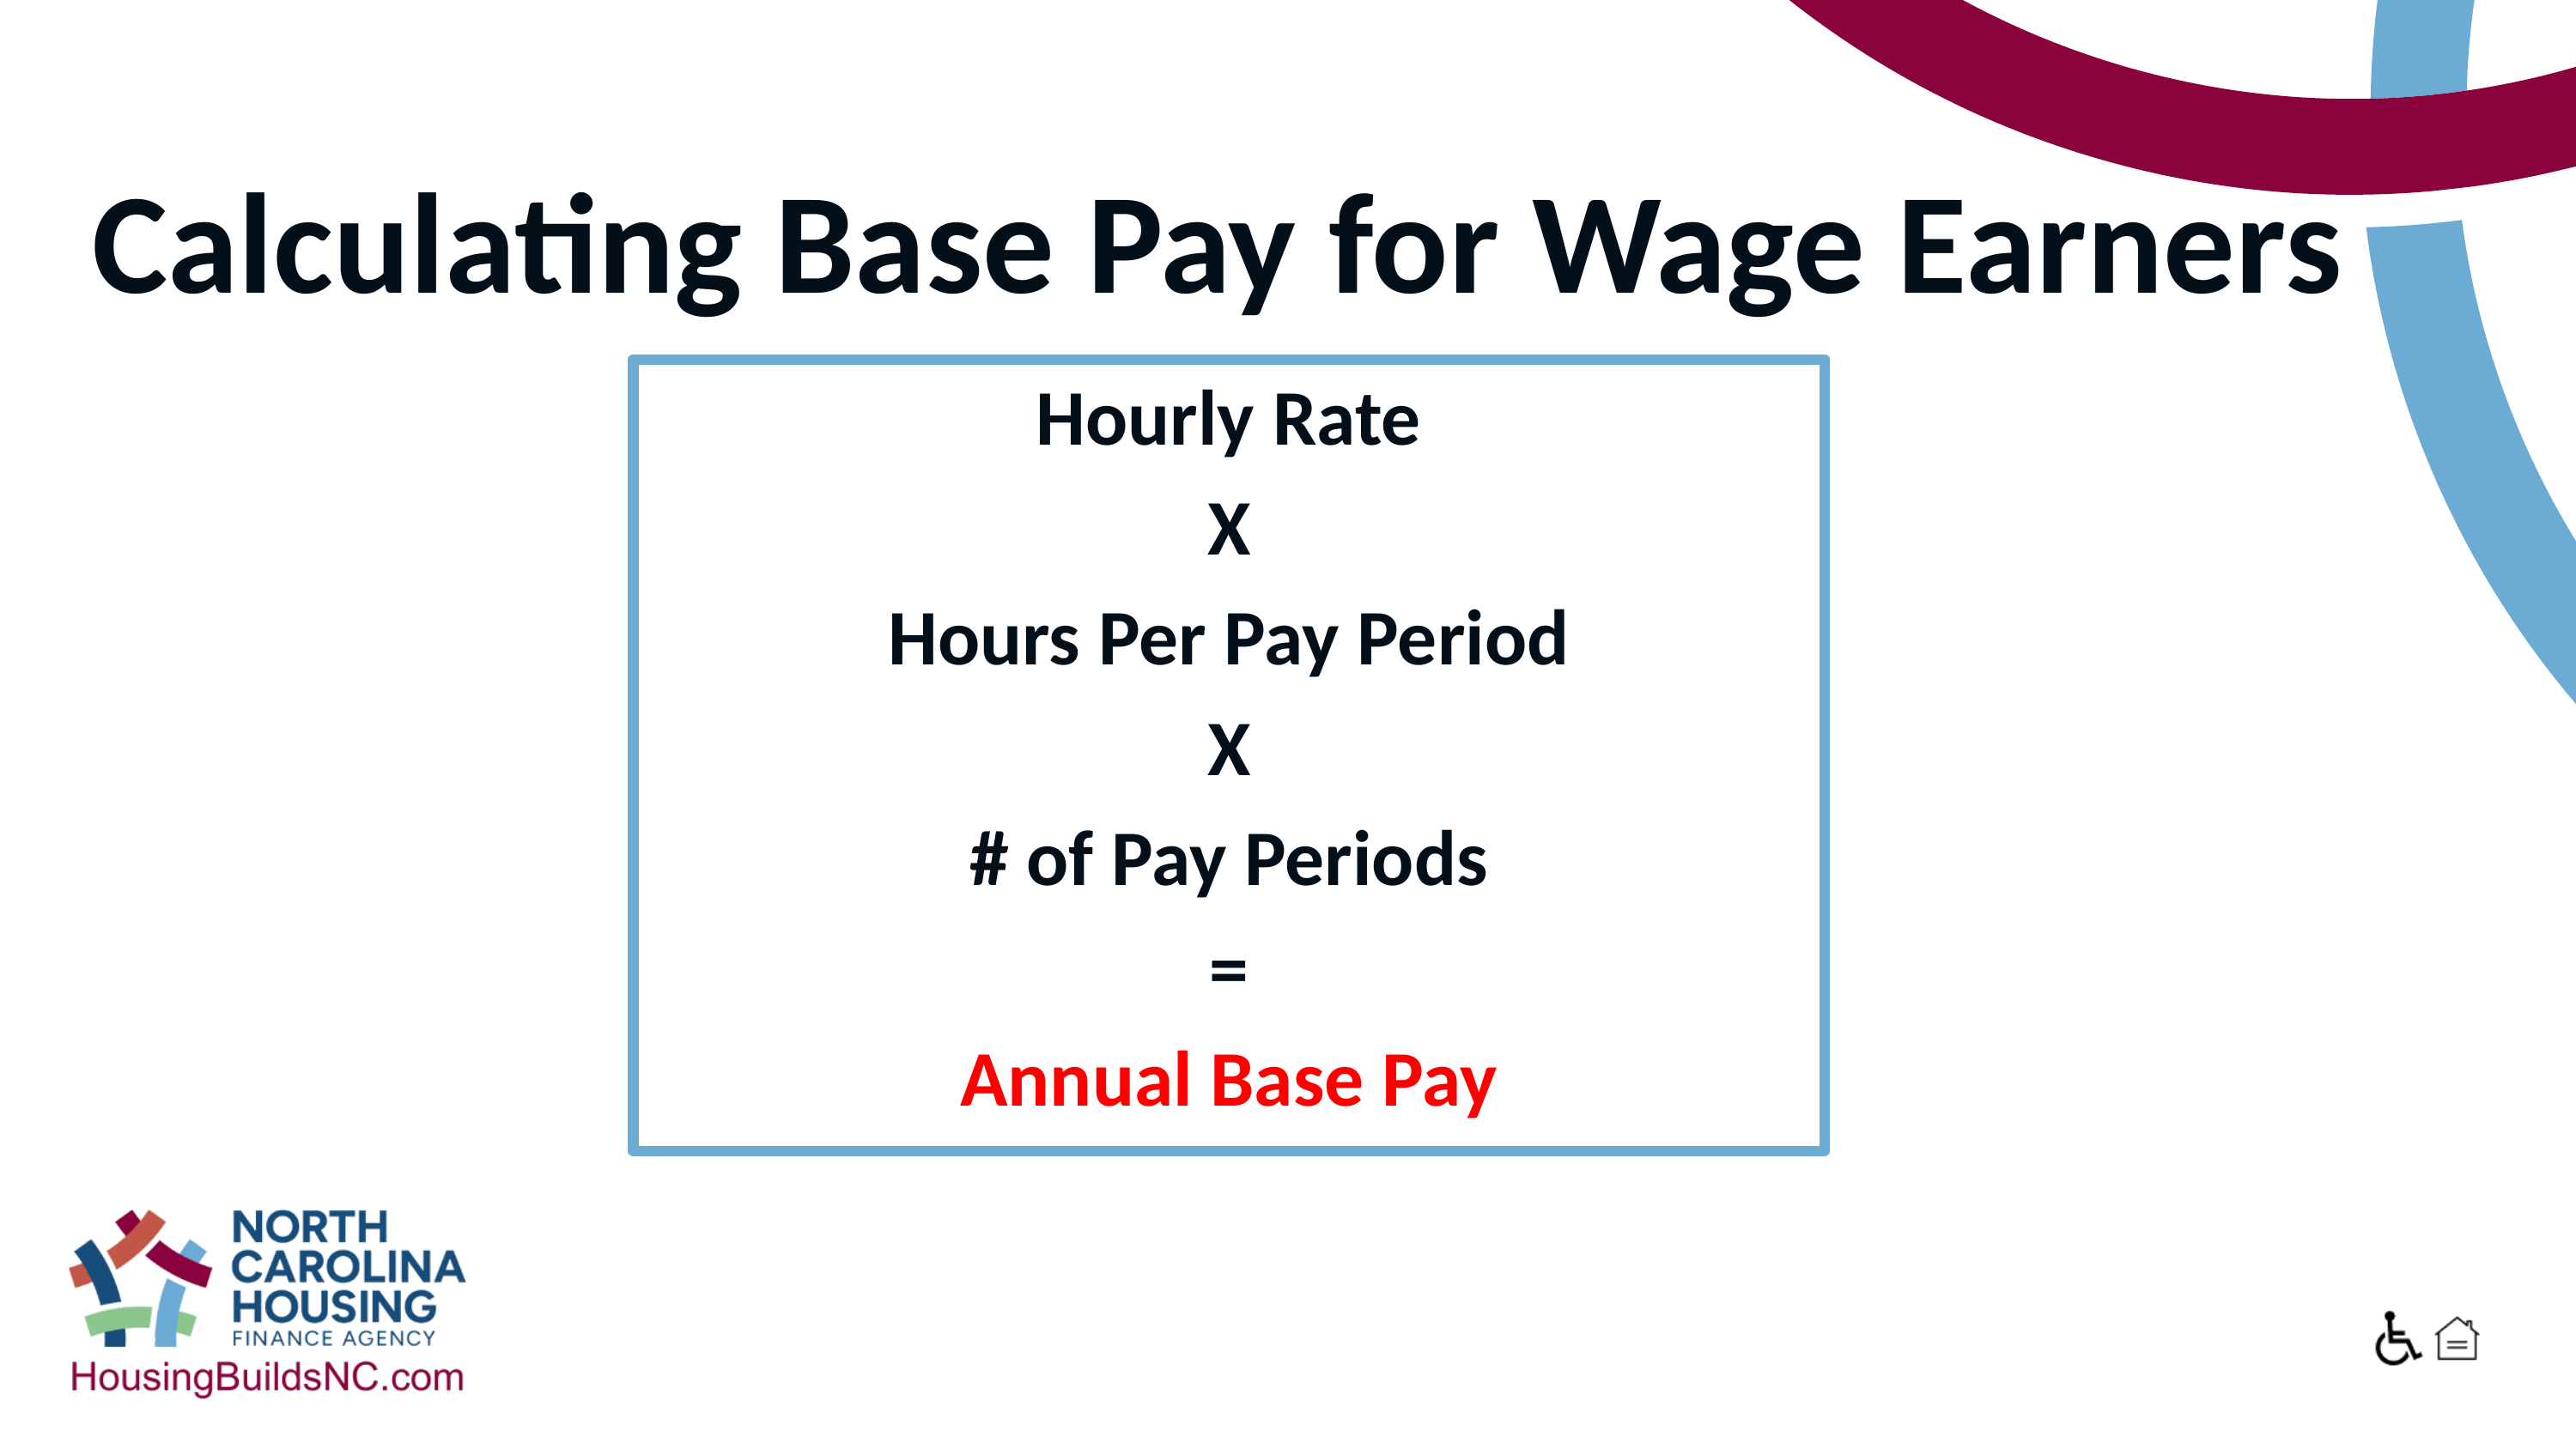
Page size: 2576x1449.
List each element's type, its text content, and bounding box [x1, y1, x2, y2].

title Calculating Base Pay for Wage Earners [43, 112, 2394, 360]
picture [2350, 1287, 2520, 1385]
list Hourly Rate X Hours Per Pay Period X # of Pay Periods = Annual Base Pay [631, 358, 1826, 1153]
picture [3, 1014, 532, 1449]
